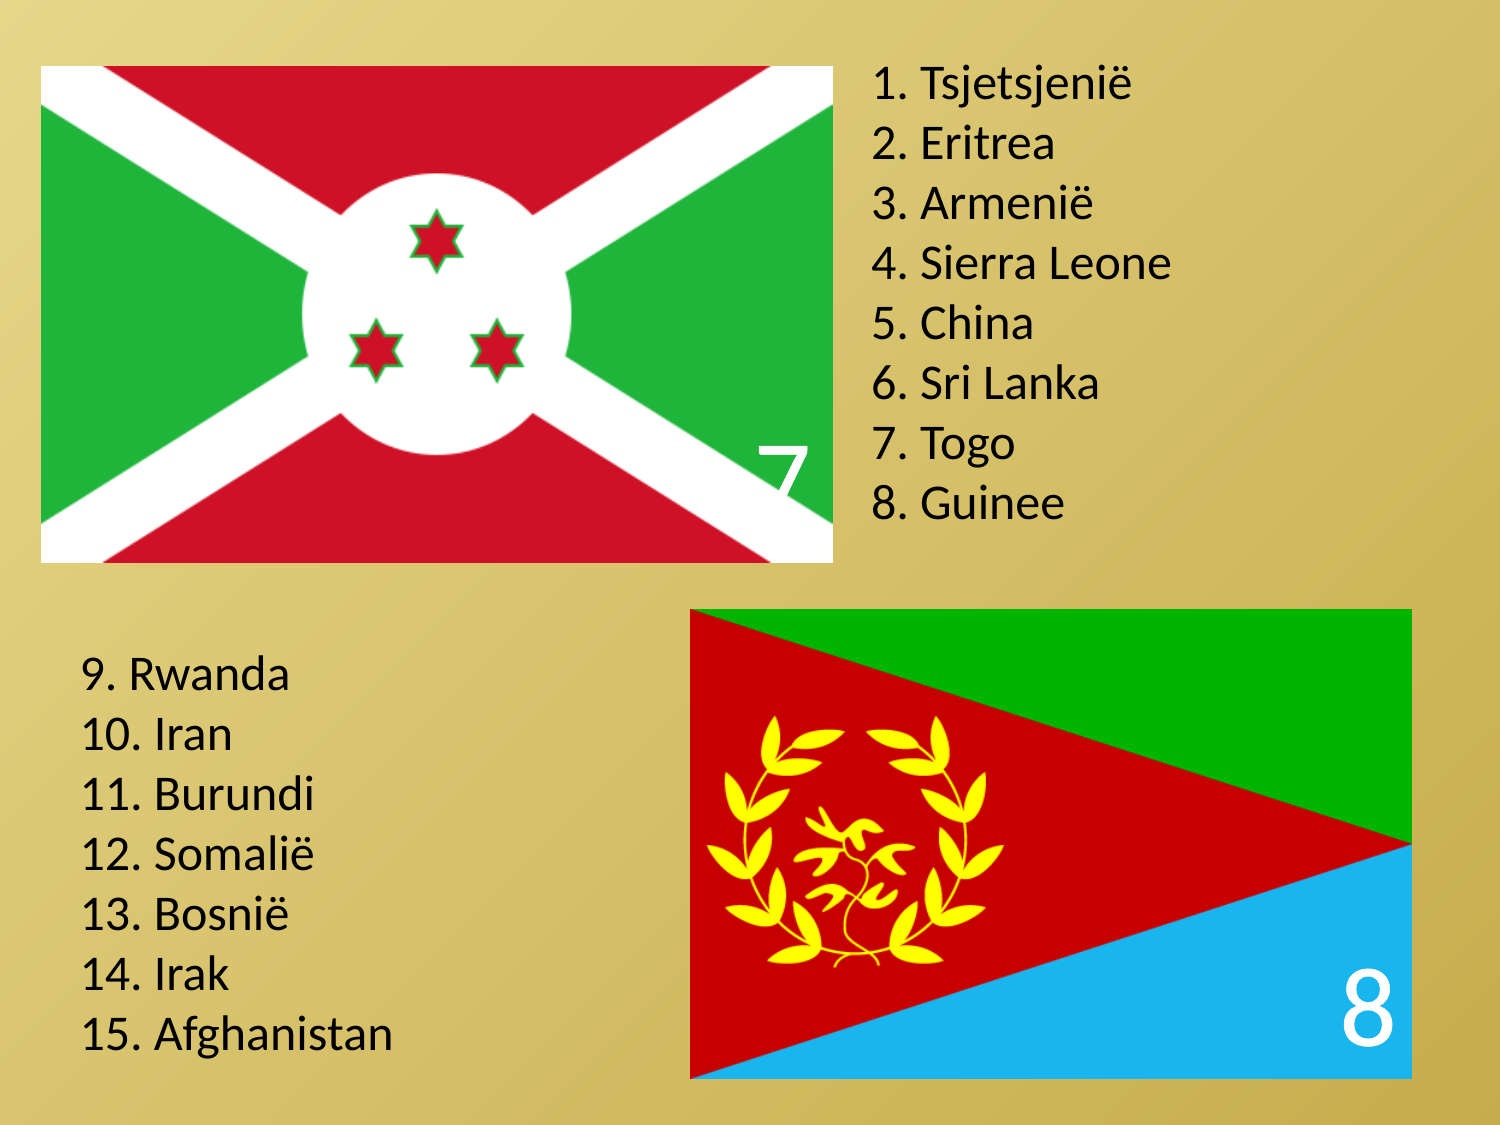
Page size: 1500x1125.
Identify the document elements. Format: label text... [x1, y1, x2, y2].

text_box 1. Tsjetsjenië 2. Eritrea 3. Armenië 4. Sierra Leone 5. China 6. Sri Lanka 7. Togo 8. Guinee [856, 42, 1430, 583]
picture [690, 609, 1412, 1080]
text_box 9. Rwanda 10. Iran 11. Burundi 12. Somalië 13. Bosnië 14. Irak 15. Afghanistan [64, 633, 561, 1069]
picture [41, 66, 833, 563]
